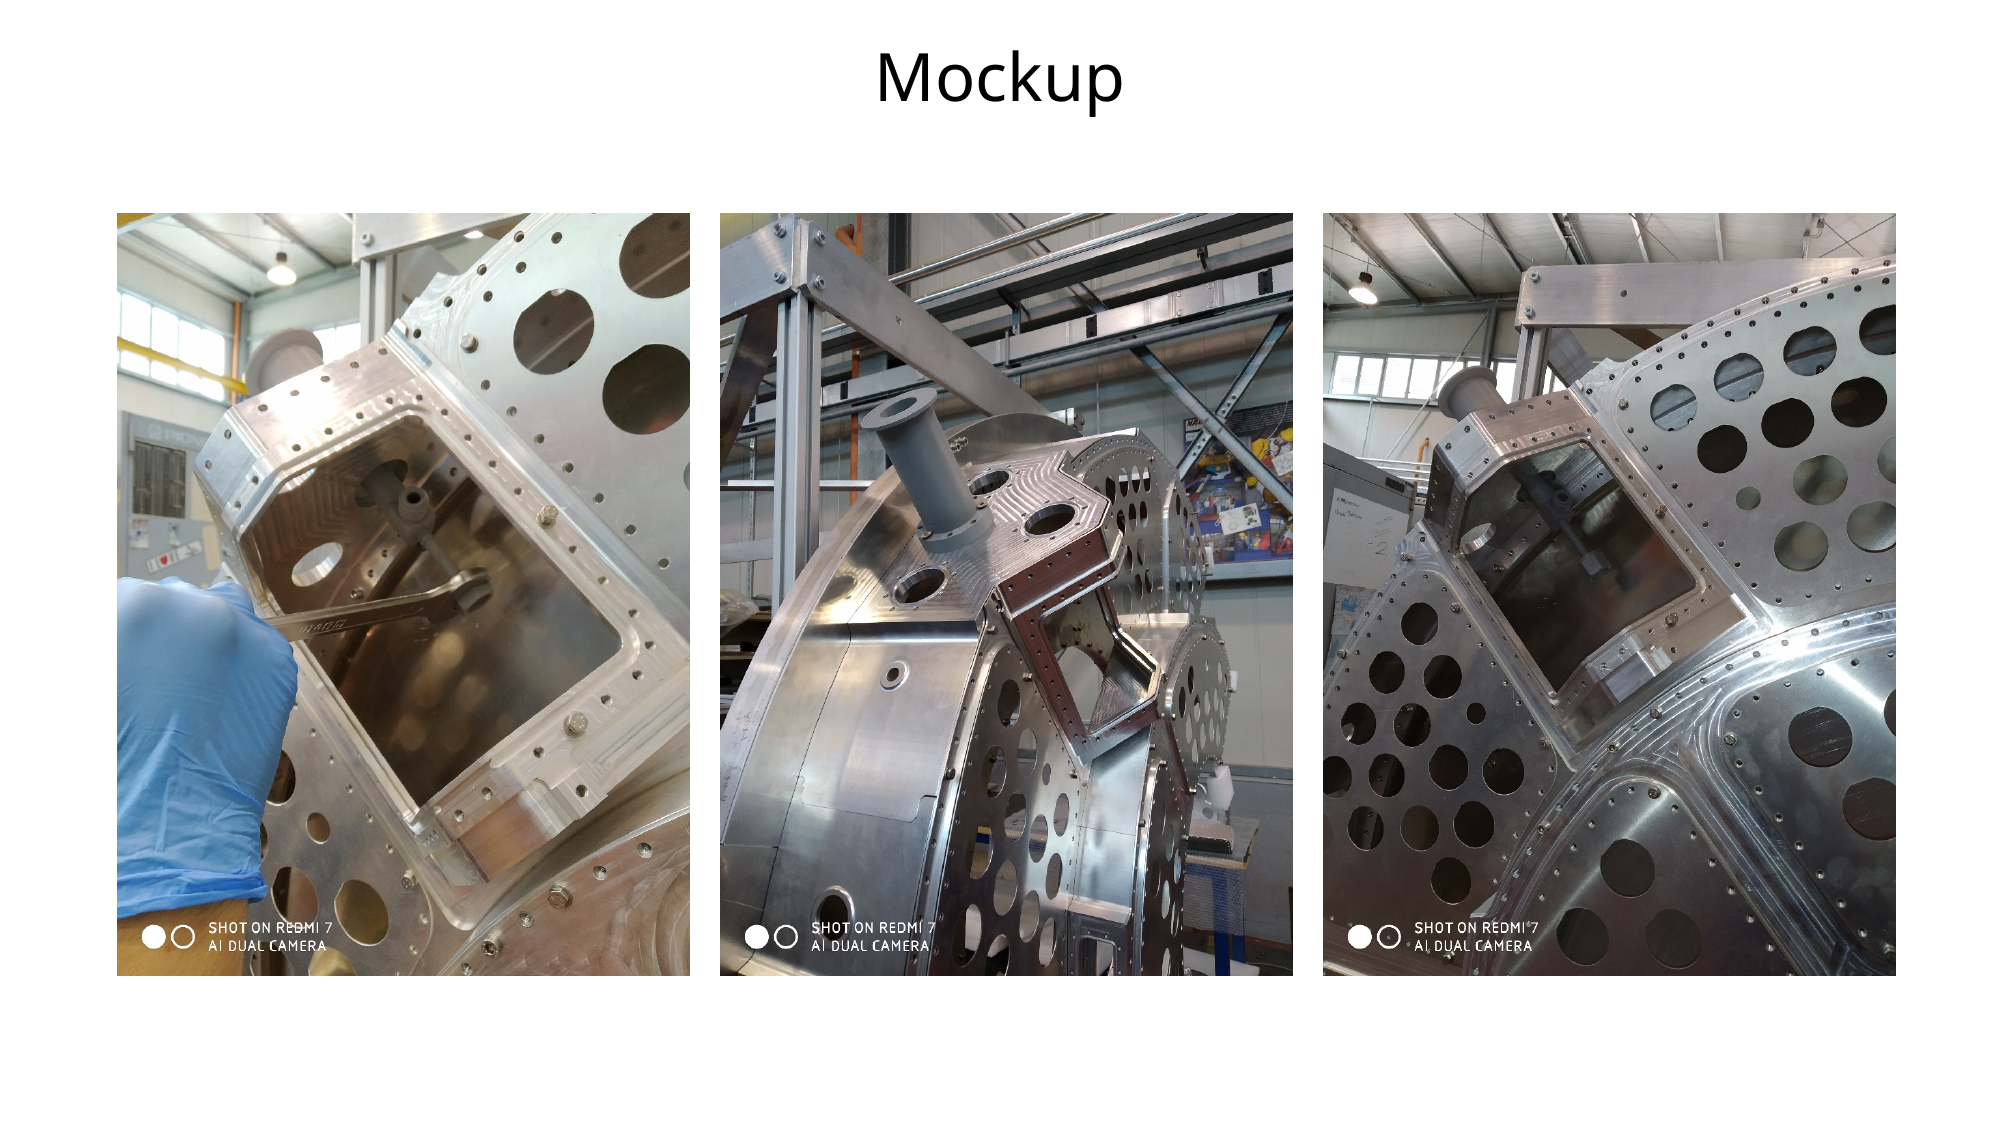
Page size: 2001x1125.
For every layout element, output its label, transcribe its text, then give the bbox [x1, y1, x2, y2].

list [1323, 213, 1896, 976]
title Mockup [74, 25, 1927, 136]
picture [720, 213, 1293, 976]
picture [117, 213, 690, 976]
